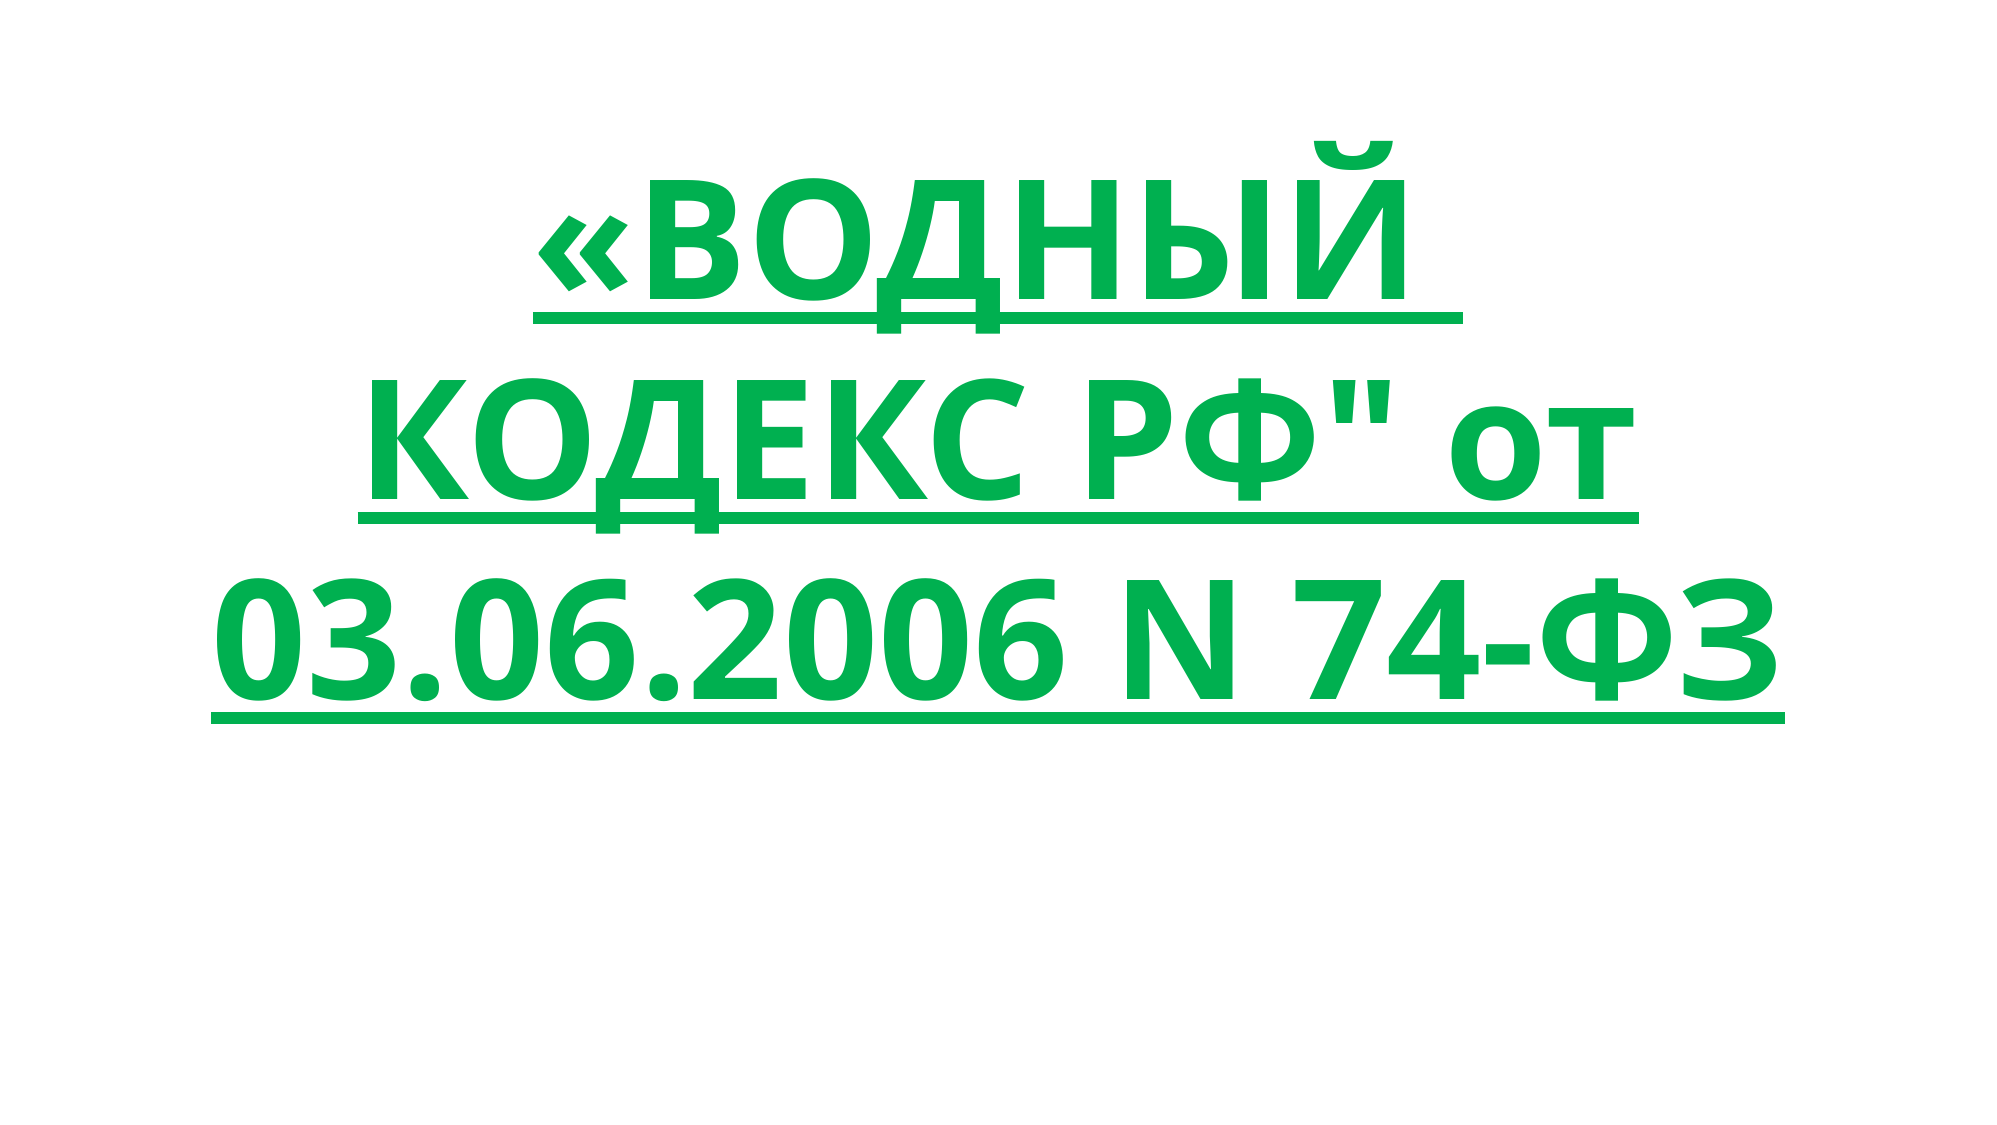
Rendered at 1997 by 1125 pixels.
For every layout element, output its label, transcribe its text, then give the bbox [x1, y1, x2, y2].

title «ВОДНЫЙ КОДЕКС РФ" от 03.06.2006 N 74-ФЗ [99, 125, 1897, 835]
